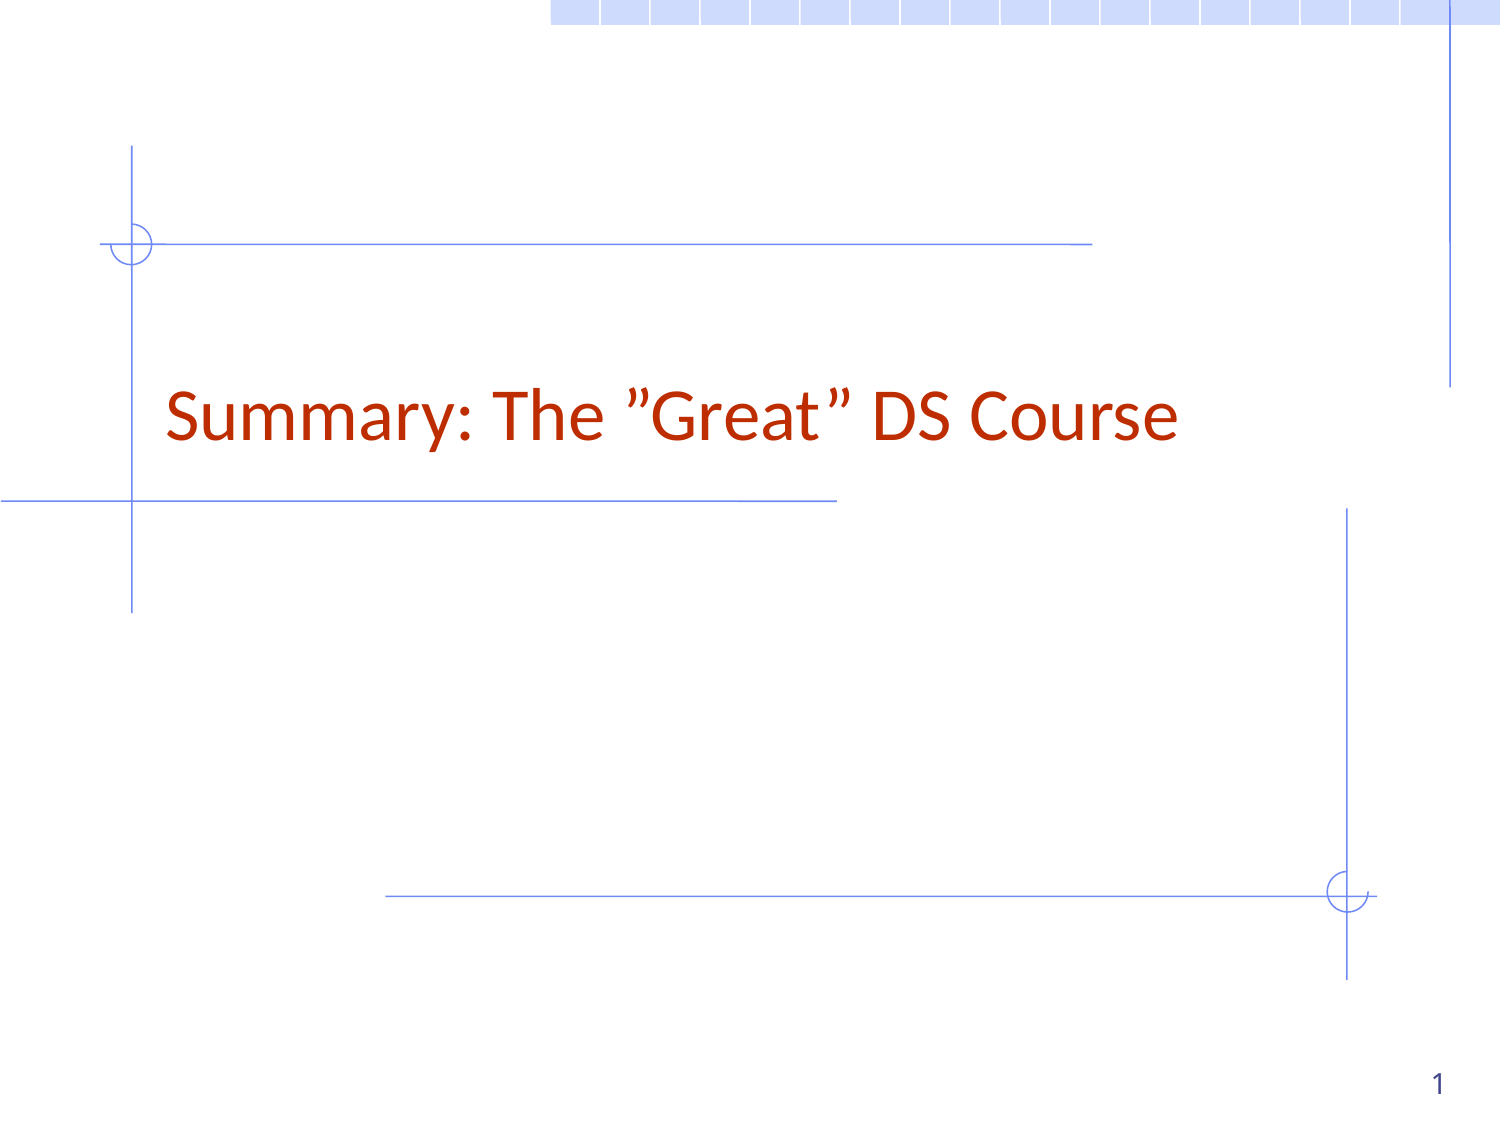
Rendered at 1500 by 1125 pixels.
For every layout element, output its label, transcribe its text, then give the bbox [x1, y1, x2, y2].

slide_number 1 [1149, 1037, 1463, 1113]
title Summary: The ”Great” DS Course [149, 274, 1426, 463]
